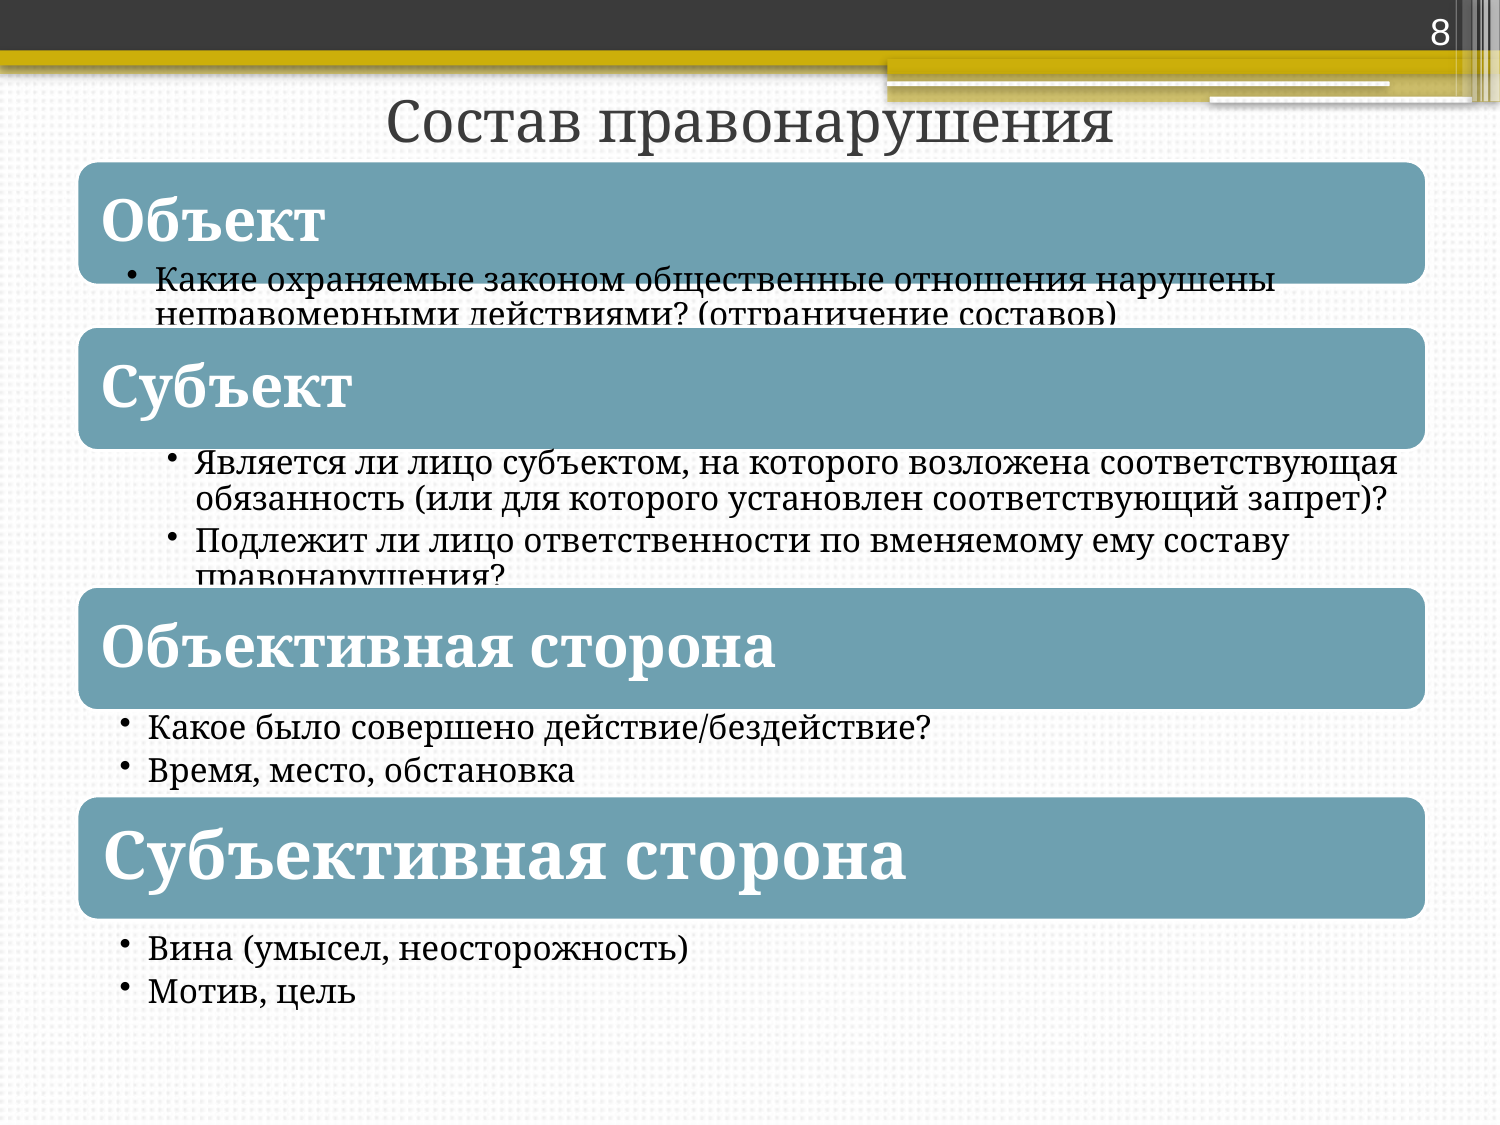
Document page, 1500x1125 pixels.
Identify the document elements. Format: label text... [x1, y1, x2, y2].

picture [0, 74, 1500, 1125]
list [76, 160, 1427, 1072]
slide_number 8 [1340, 0, 1466, 61]
title Состав правонарушения [74, 66, 1426, 159]
